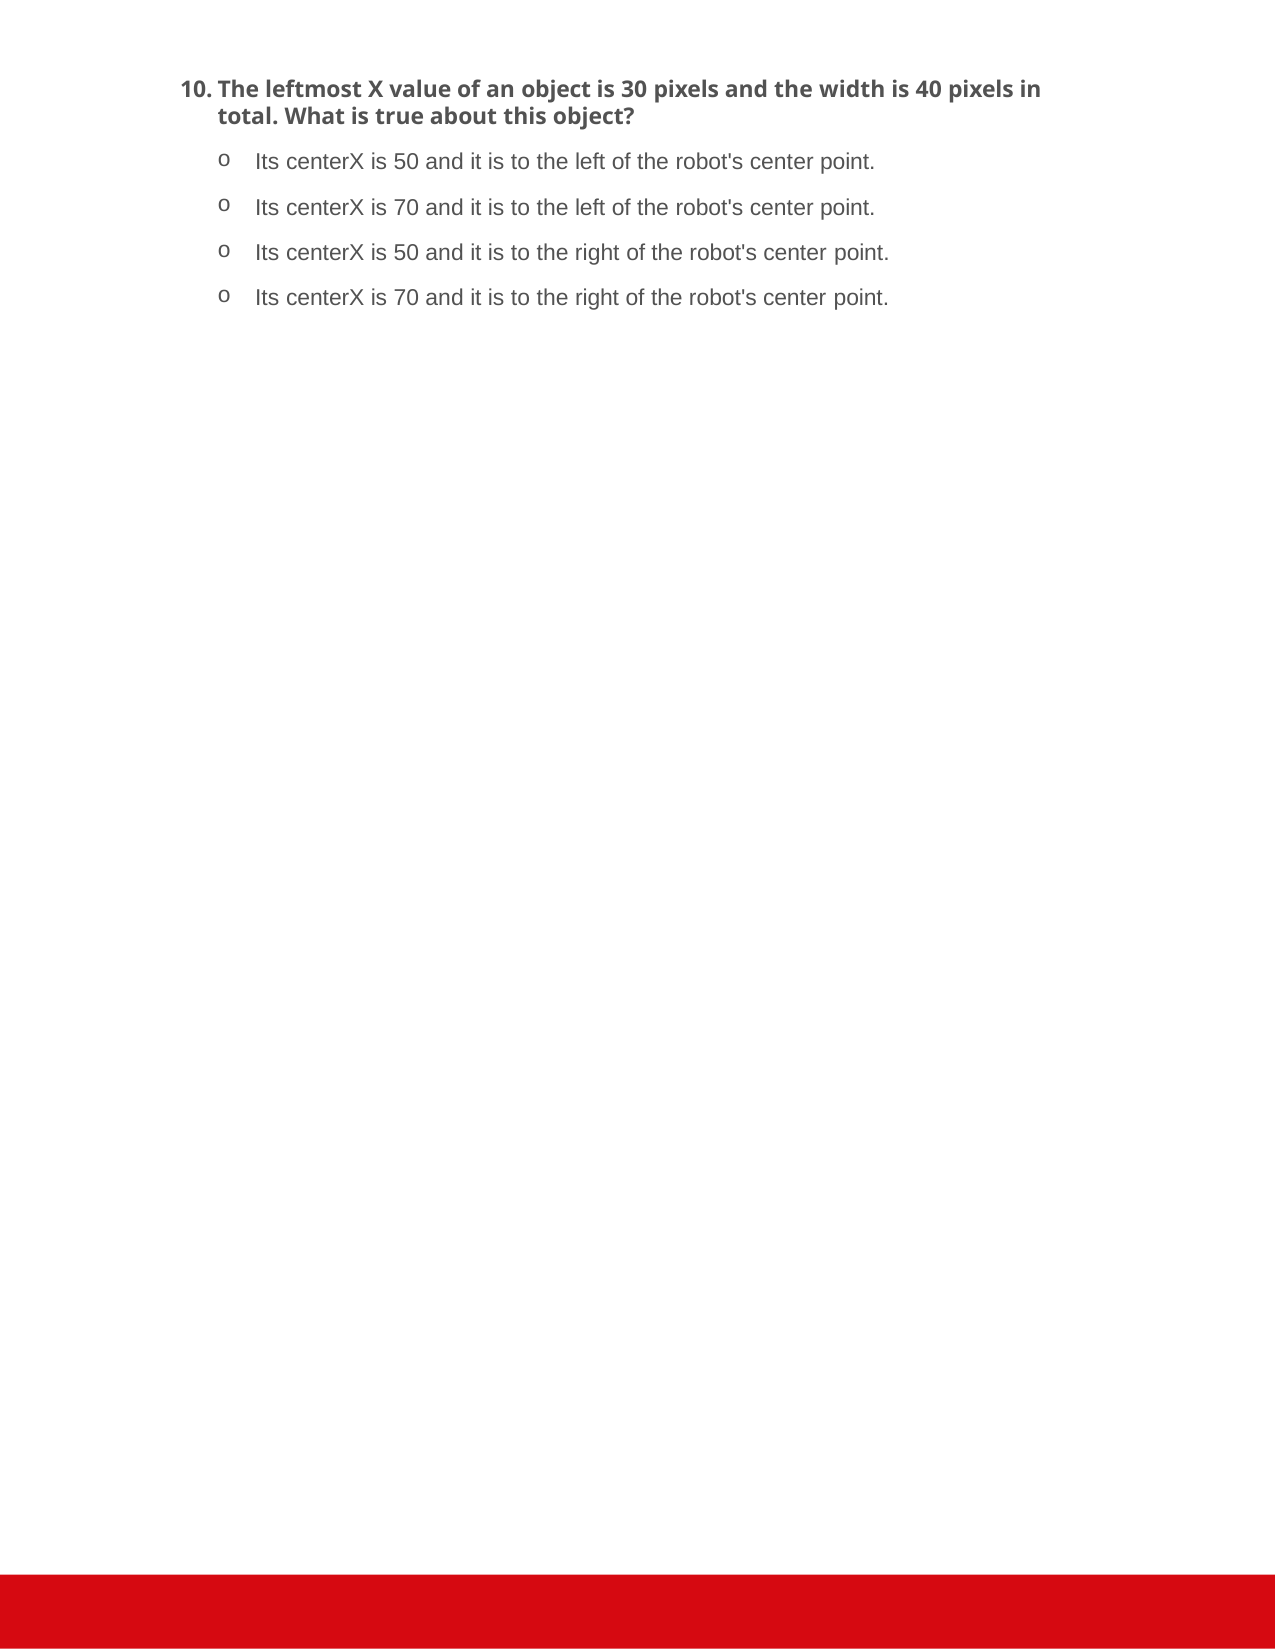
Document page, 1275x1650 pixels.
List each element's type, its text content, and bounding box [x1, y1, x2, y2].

text_box [0, 1574, 1275, 1649]
text_box The leftmost X value of an object is 30 pixels and the width is 40 pixels in total. What is true about this object? Its centerX is 50 and it is to the left of the robot's center point. Its centerX is 70 and it is to the left of the robot's center point. Its centerX is 50 and it is to the right of the robot's center point. Its centerX is 70 and it is to the right of the robot's center point. [177, 71, 1094, 311]
